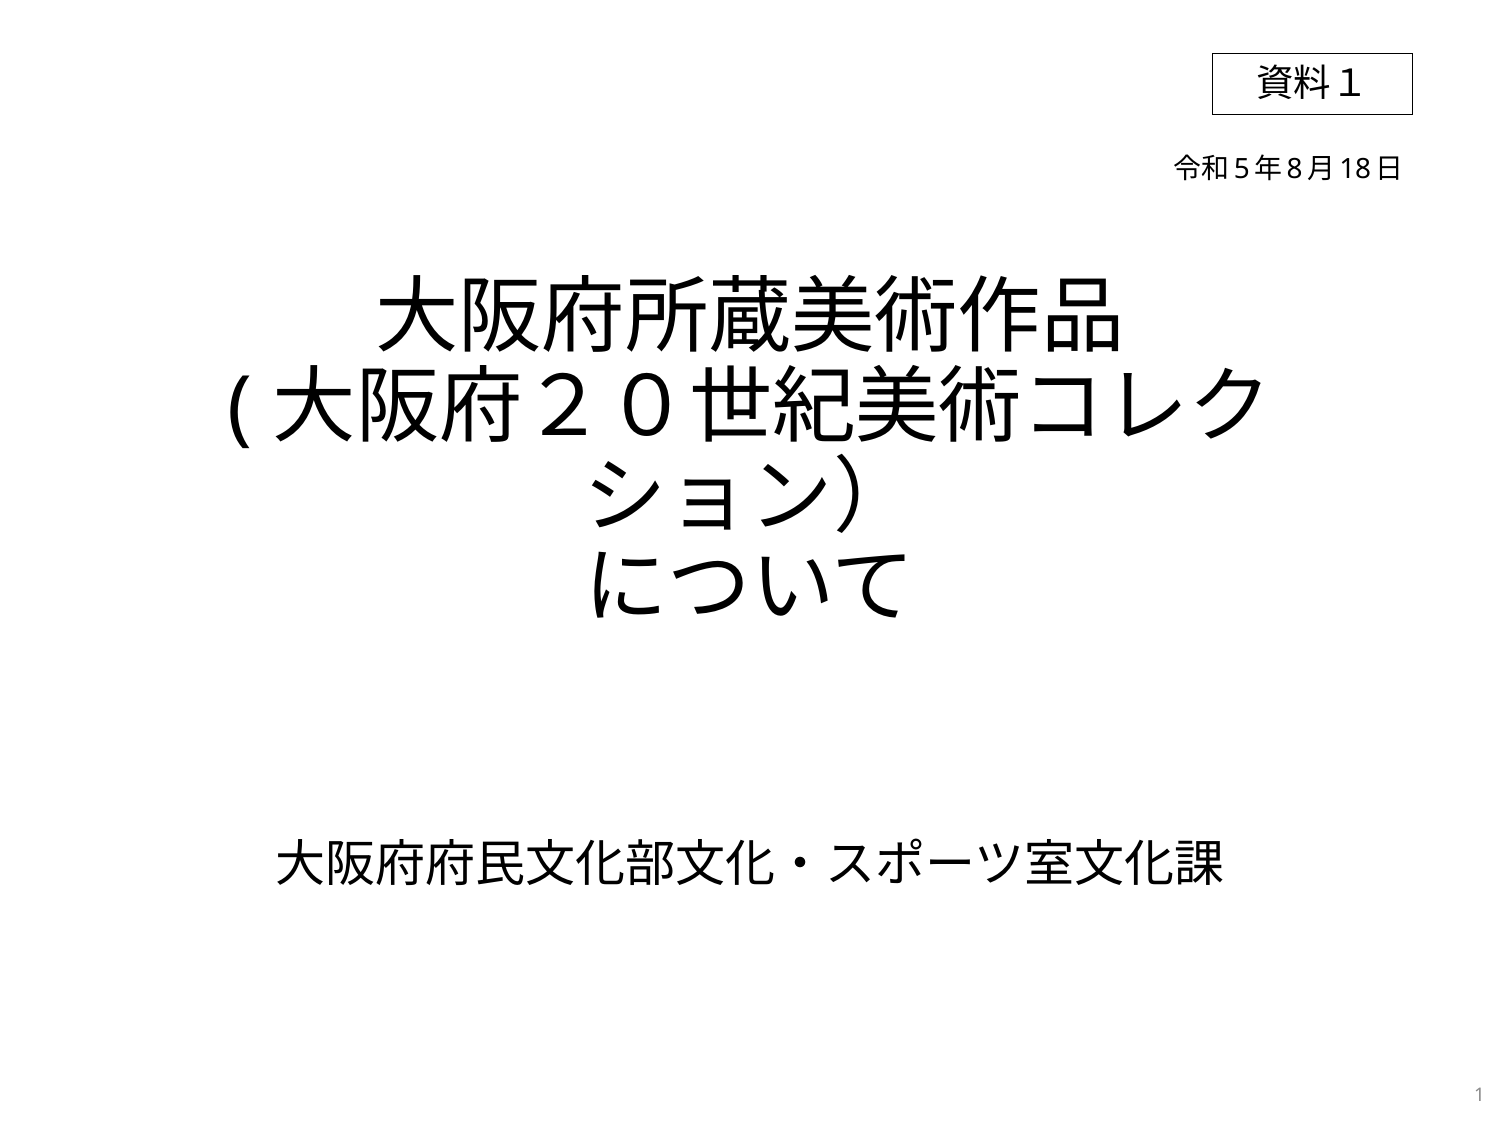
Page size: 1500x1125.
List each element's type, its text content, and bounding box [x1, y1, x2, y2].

subtitle 大阪府府民文化部文化・スポーツ室文化課 [187, 830, 1313, 900]
title 大阪府所蔵美術作品 (大阪府２０世紀美術コレクション） について [137, 249, 1363, 641]
text_box 1 [1162, 1065, 1500, 1125]
text_box 資料１ [1212, 53, 1413, 115]
text_box 令和5年8月18日 [1147, 147, 1430, 211]
